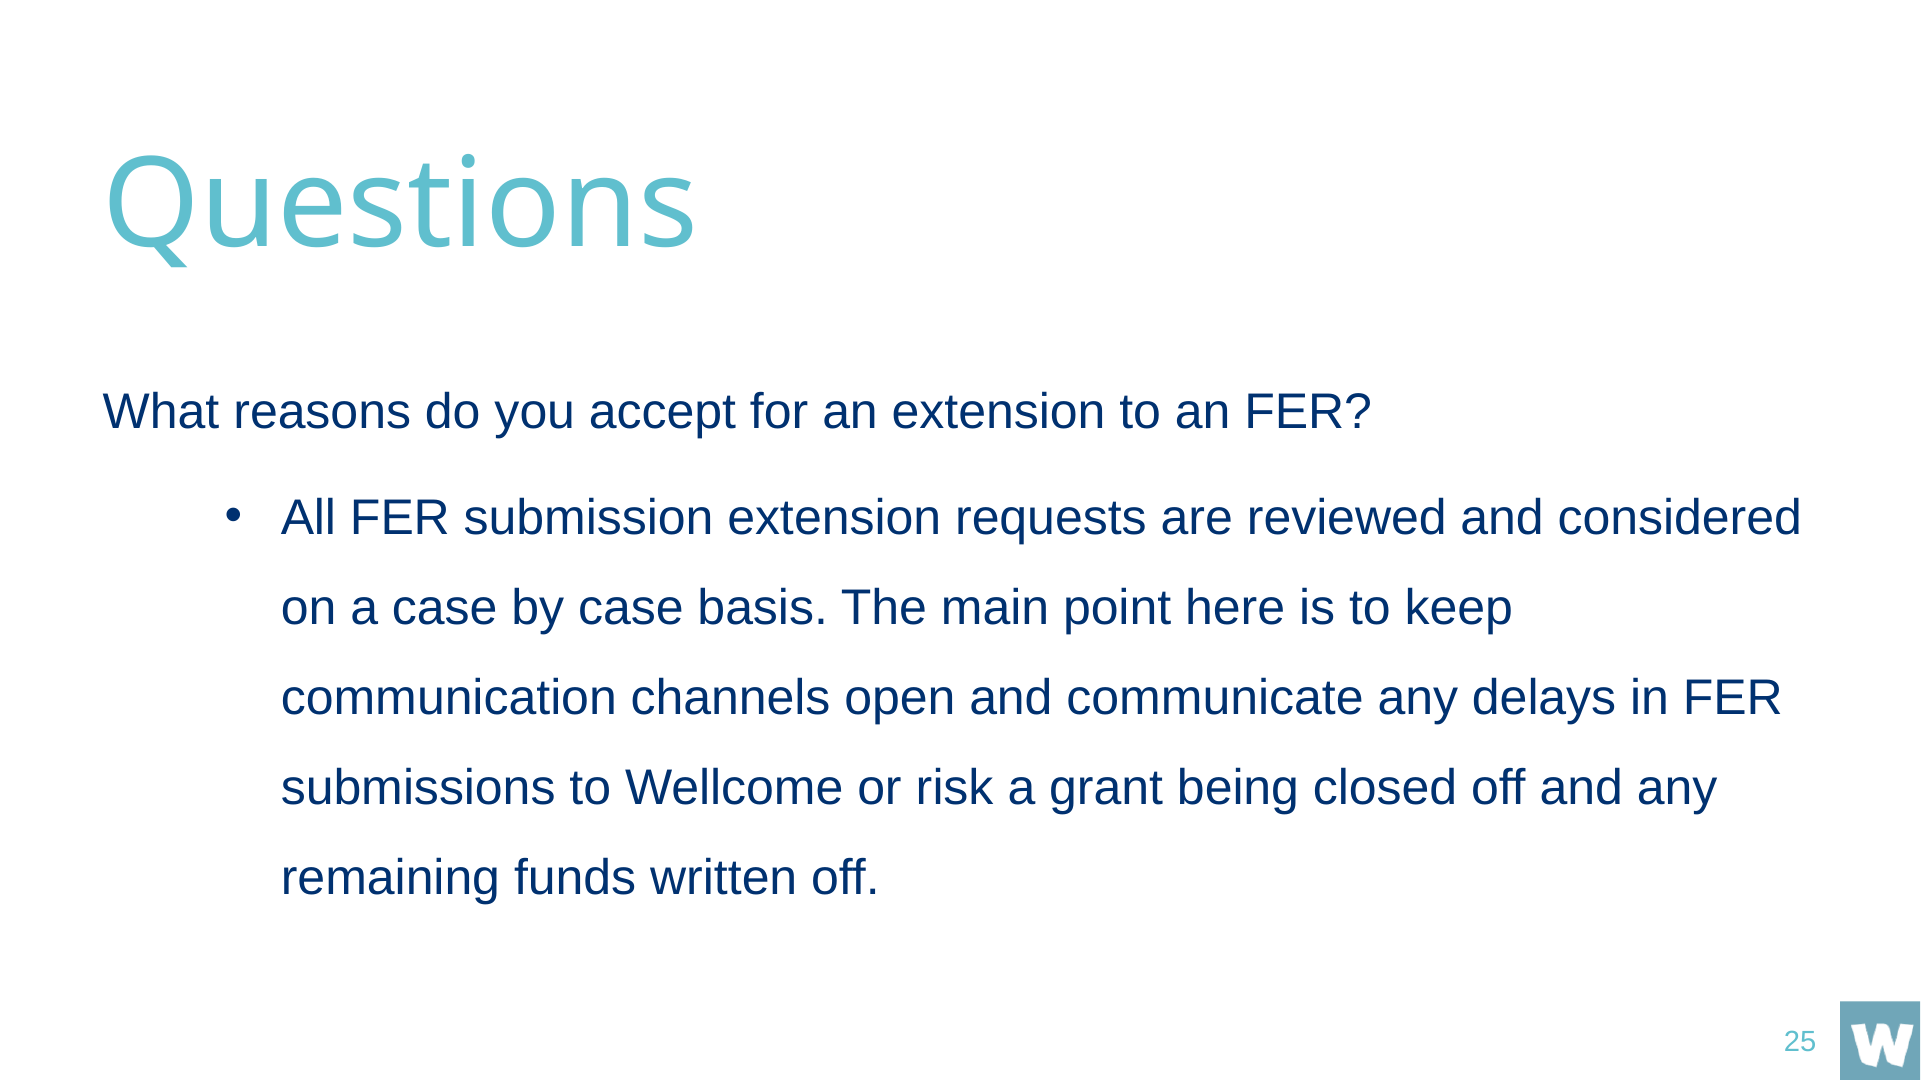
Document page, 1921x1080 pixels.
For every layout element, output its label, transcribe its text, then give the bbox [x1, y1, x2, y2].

title Questions [102, 106, 1818, 287]
slide_number 25 [1759, 1011, 1841, 1069]
list What reasons do you accept for an extension to an FER? All FER submission extension requests are reviewed and considered on a case by case basis. The main point here is to keep communication channels open and communicate any delays in FER submissions to Wellcome or risk a grant being closed off and any remaining funds written off. [102, 348, 1818, 991]
